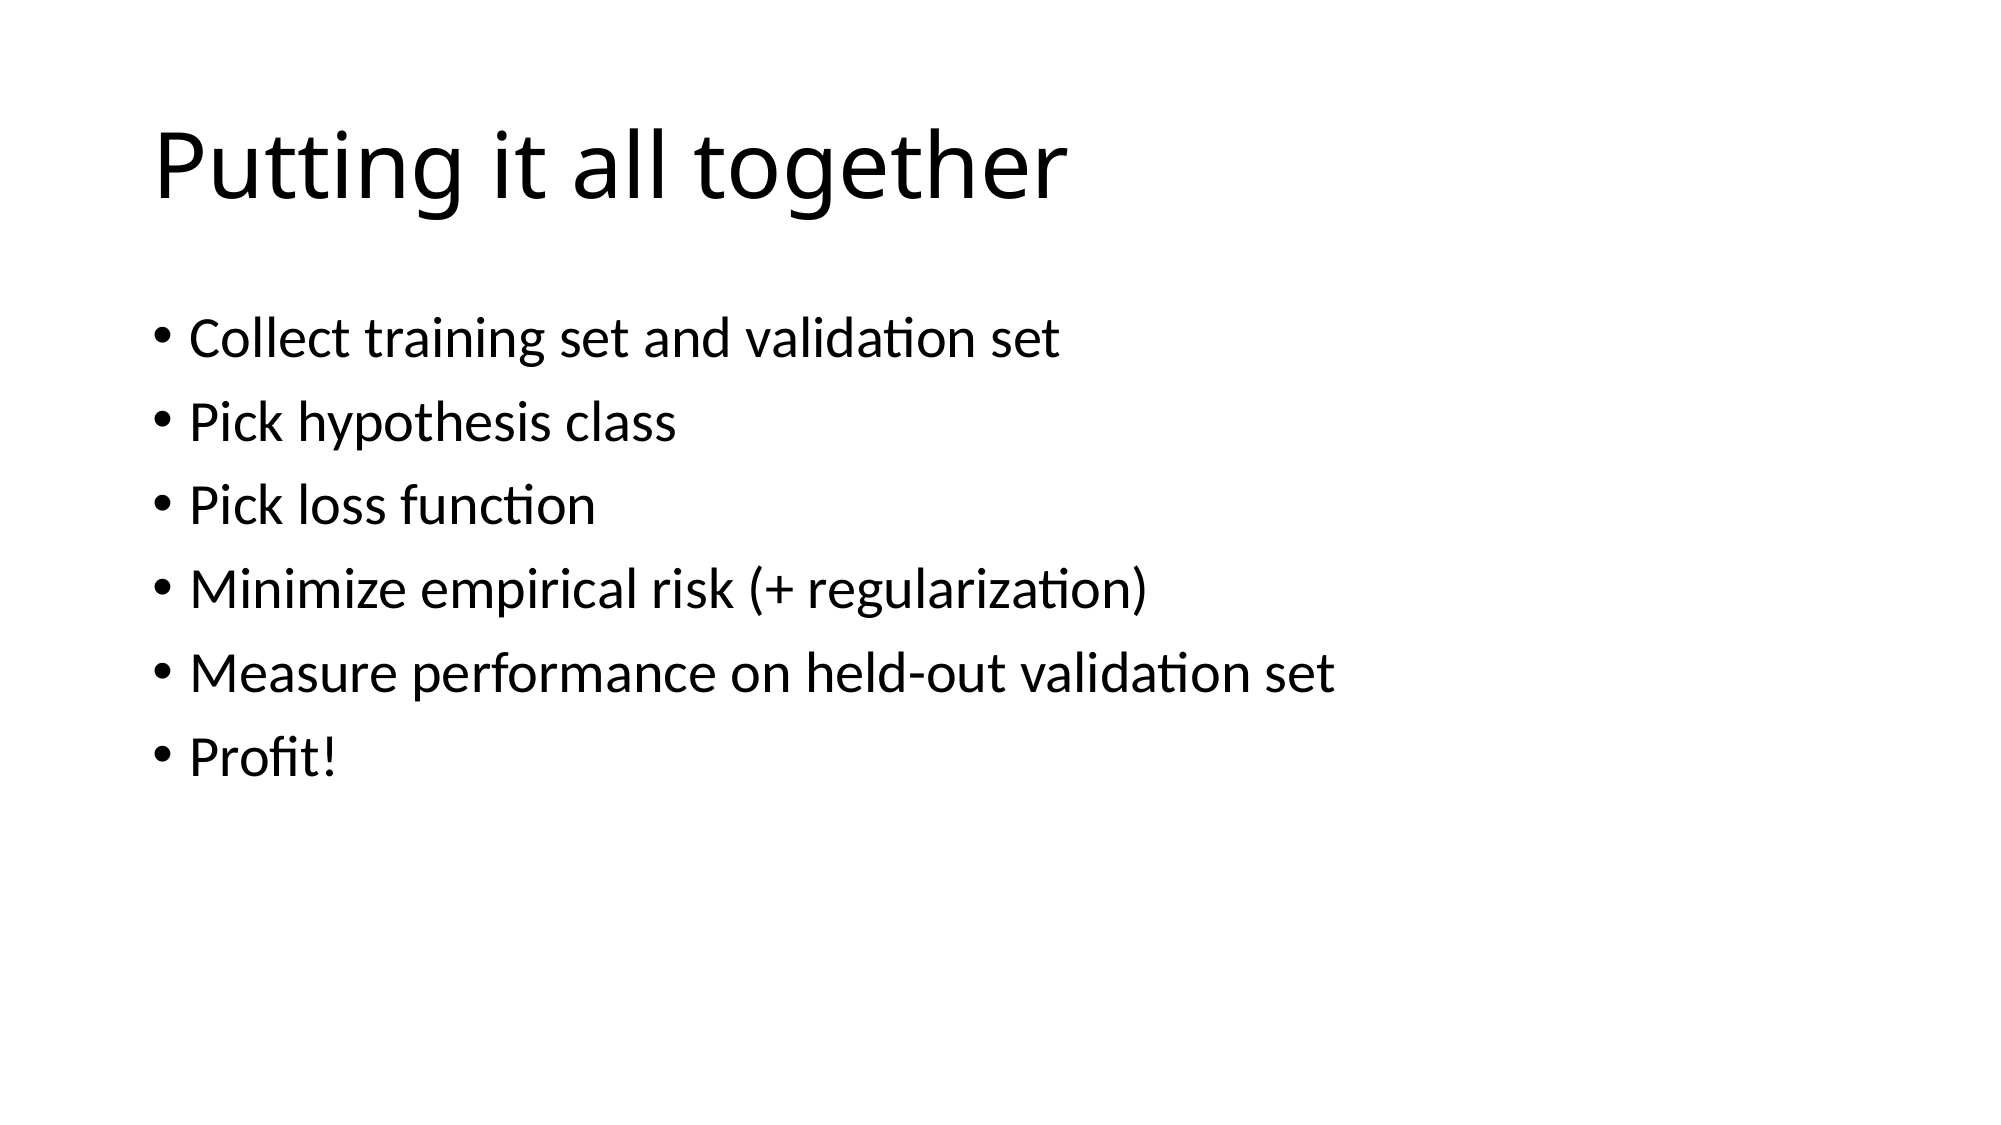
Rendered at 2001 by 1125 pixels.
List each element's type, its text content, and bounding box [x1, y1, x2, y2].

list Collect training set and validation set Pick hypothesis class Pick loss function Minimize empirical risk (+ regularization) Measure performance on held-out validation set Profit! [137, 299, 1863, 1014]
title Putting it all together [137, 59, 1863, 278]
